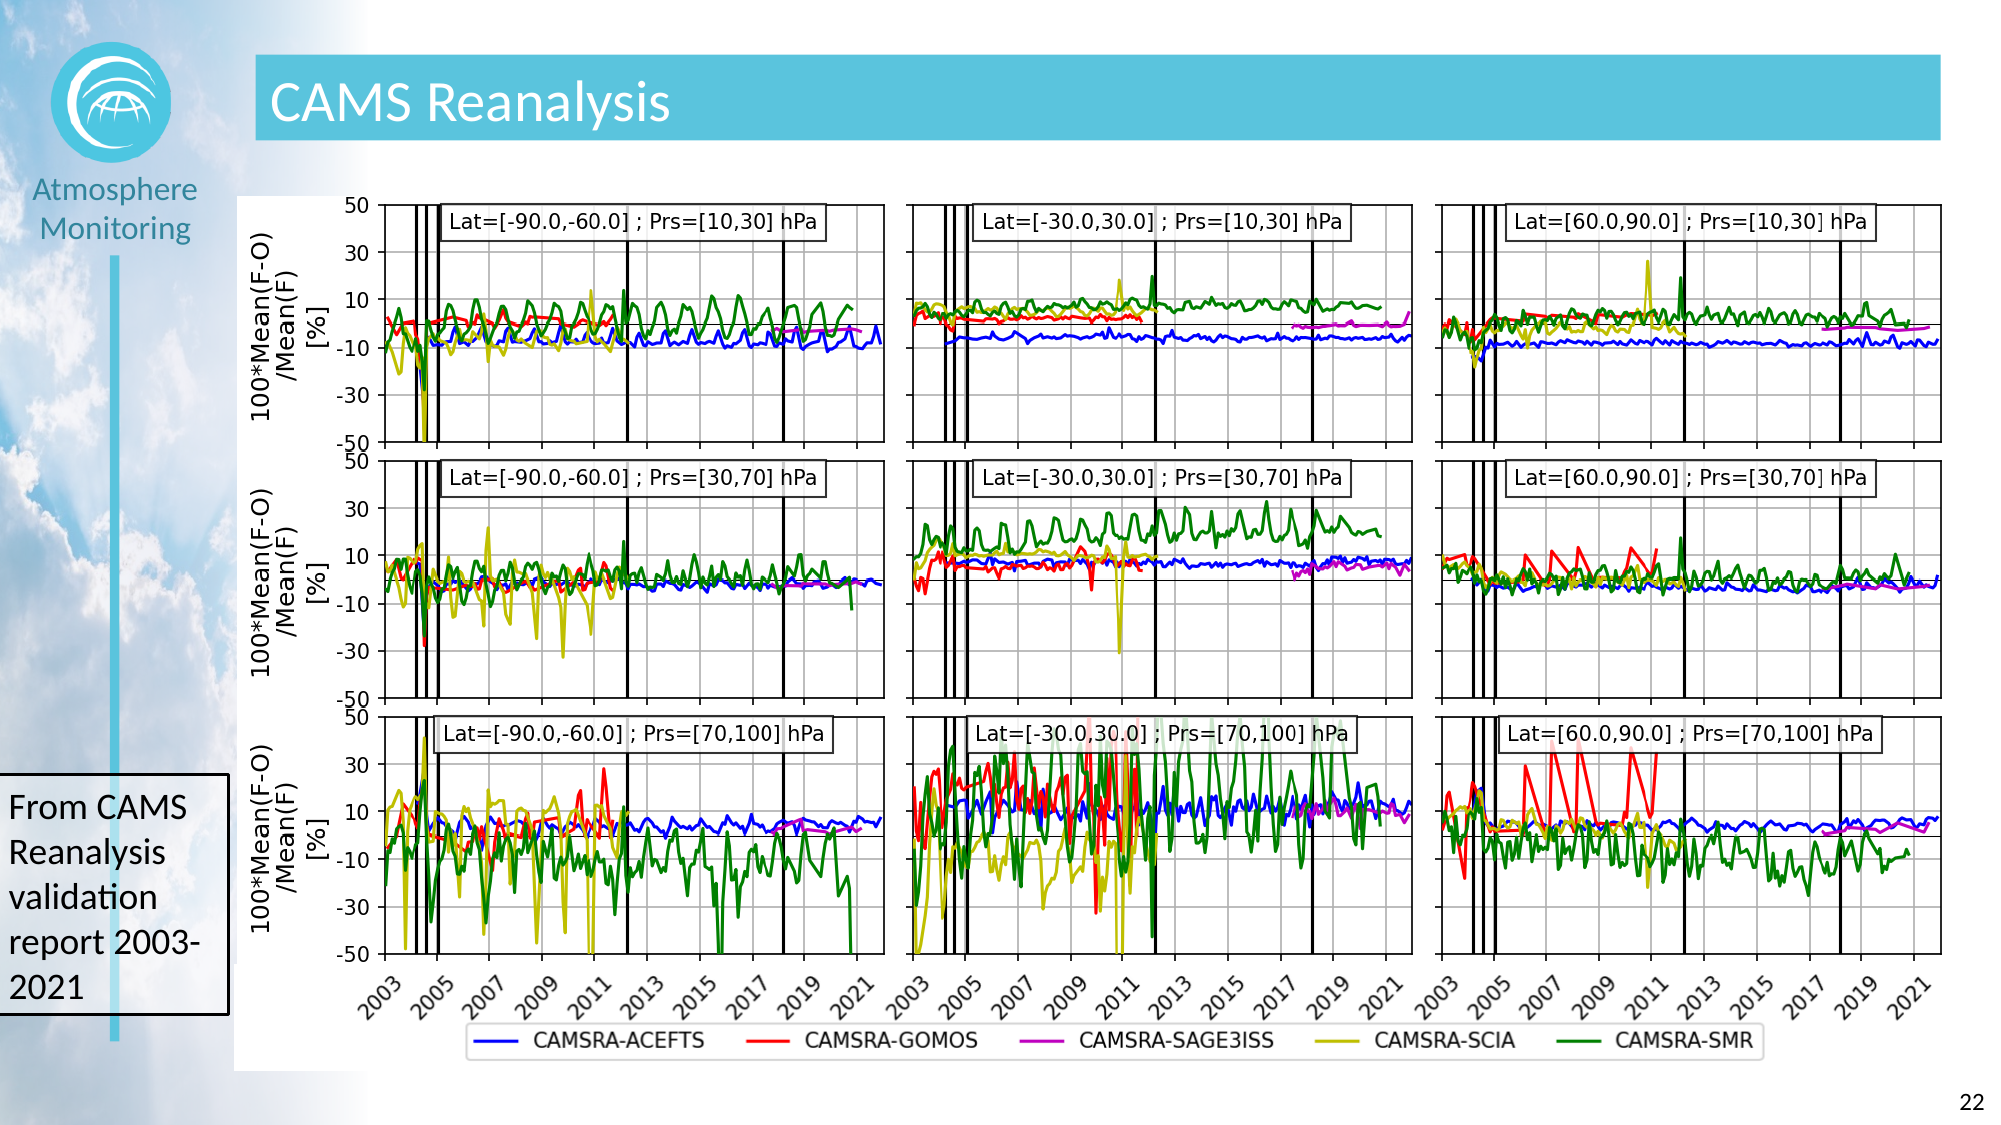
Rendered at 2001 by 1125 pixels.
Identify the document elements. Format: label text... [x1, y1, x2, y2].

slide_number 22 [1533, 1079, 2000, 1125]
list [237, 196, 1998, 965]
picture [40, 26, 191, 169]
title CAMS Reanalysis [255, 54, 1941, 141]
picture [234, 963, 1995, 1071]
text_box From CAMS Reanalysis validation report 2003-2021 [0, 774, 229, 1015]
